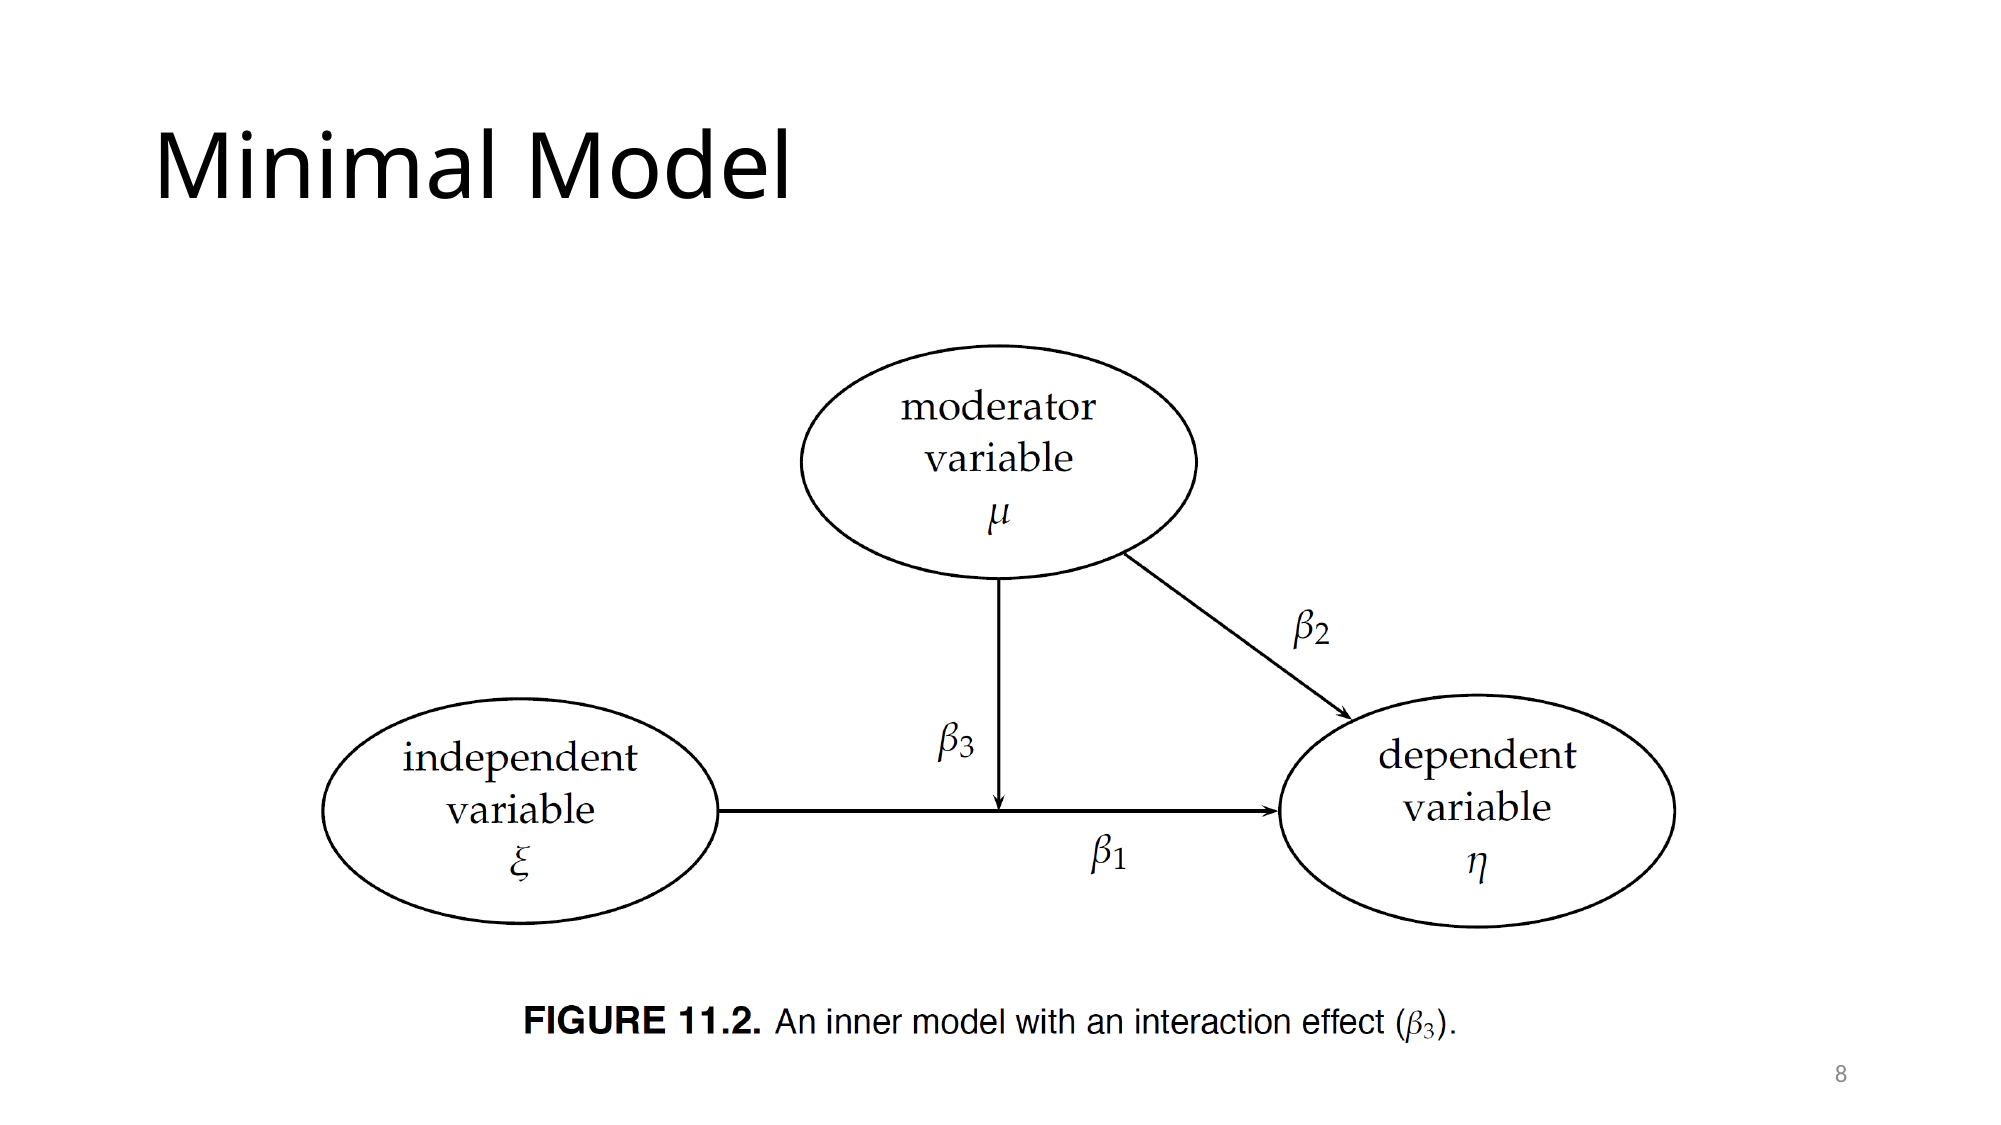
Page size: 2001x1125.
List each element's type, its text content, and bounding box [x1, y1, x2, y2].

slide_number 8 [1412, 1042, 1863, 1103]
picture [304, 331, 1695, 1043]
title Minimal Model [137, 59, 1863, 278]
